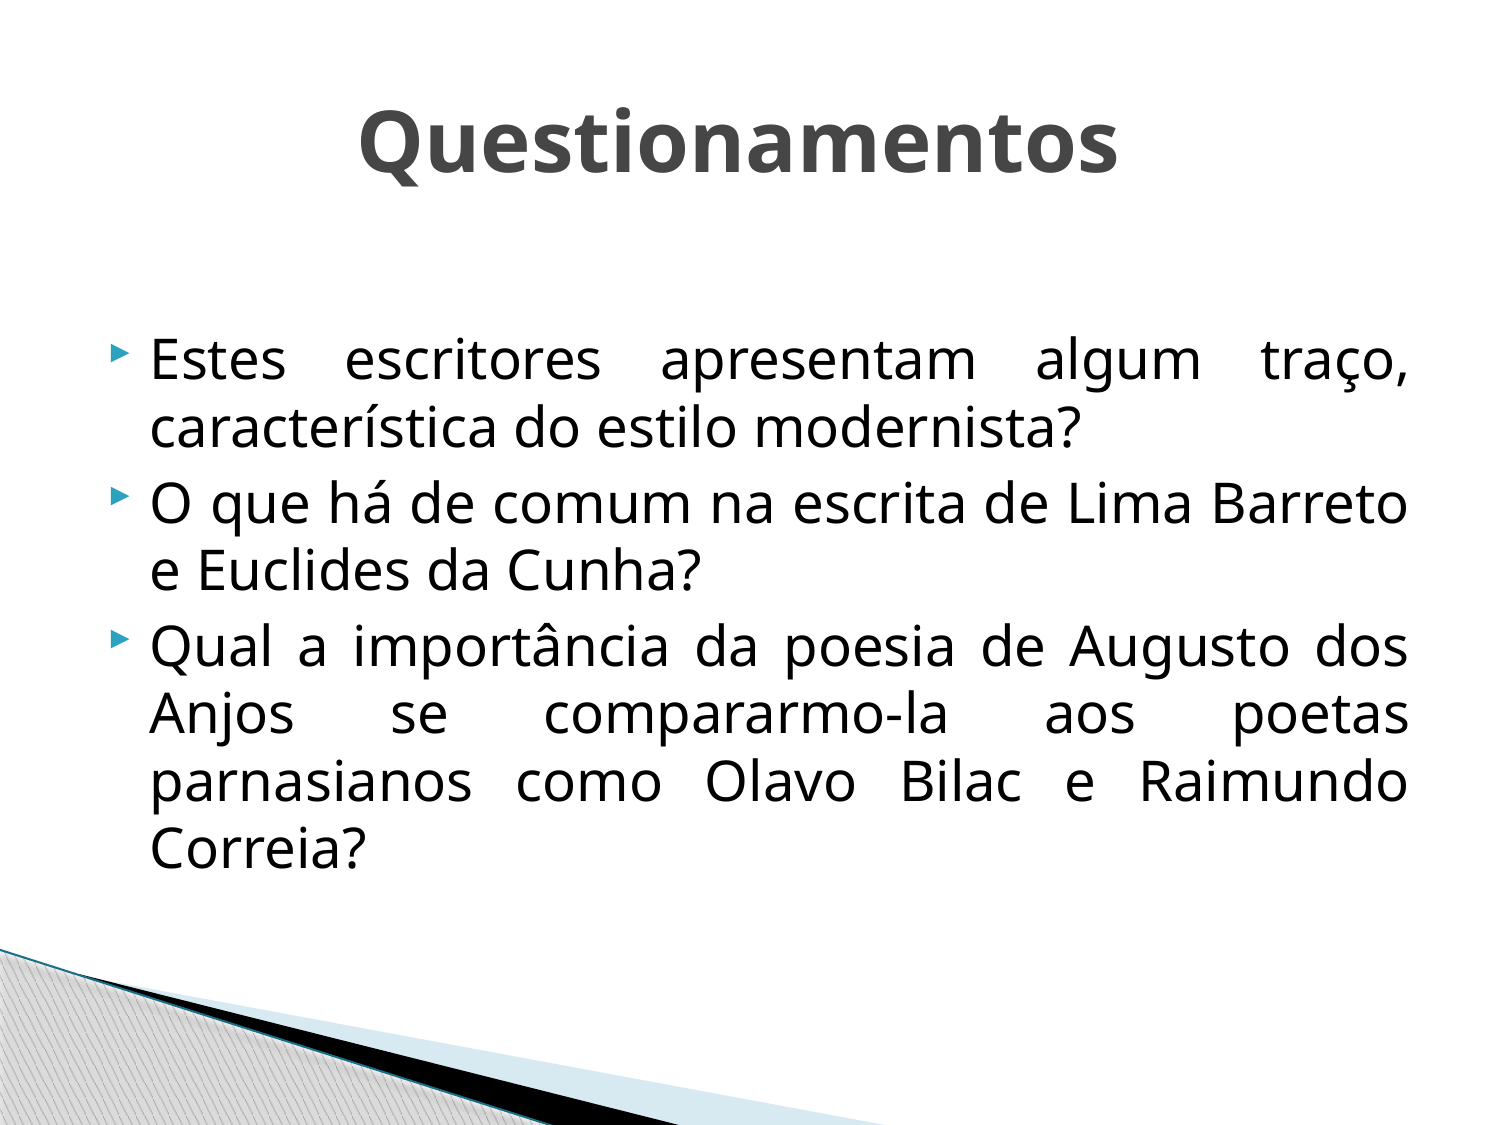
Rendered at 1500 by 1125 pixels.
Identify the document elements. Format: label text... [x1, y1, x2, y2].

title Questionamentos [75, 45, 1425, 233]
list Estes escritores apresentam algum traço, característica do estilo modernista? O que há de comum na escrita de Lima Barreto e Euclides da Cunha? Qual a importância da poesia de Augusto dos Anjos se compararmo-la aos poetas parnasianos como Olavo Bilac e Raimundo Correia? [75, 316, 1425, 1059]
